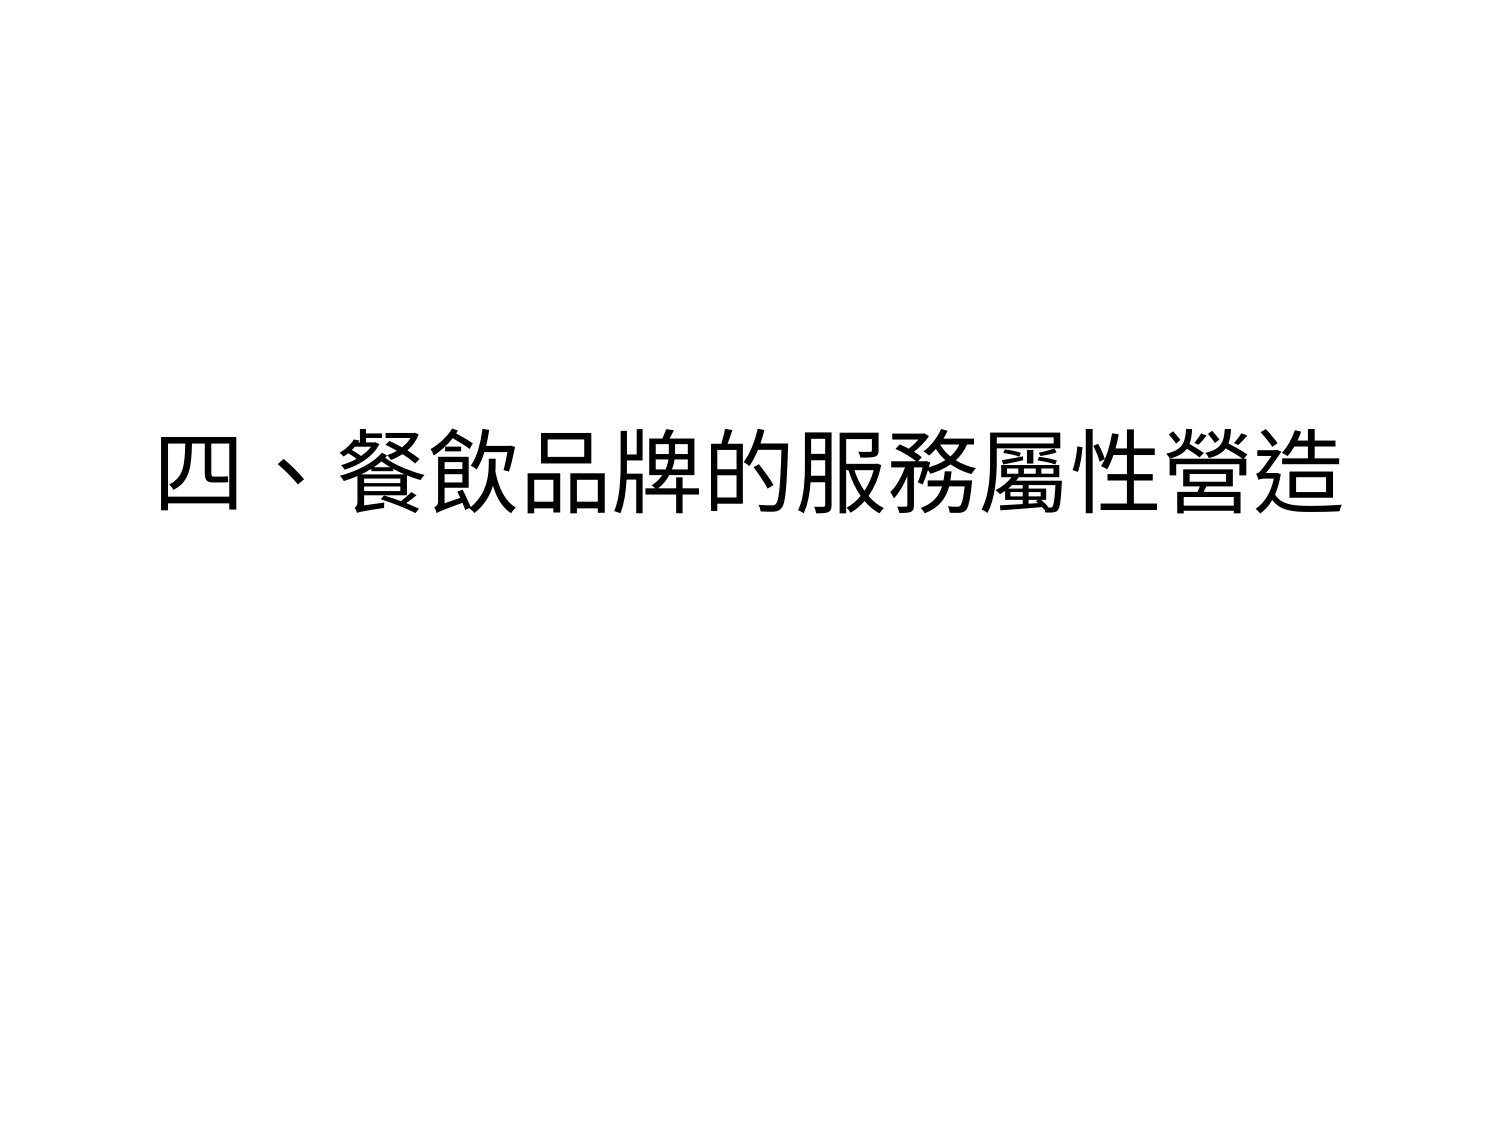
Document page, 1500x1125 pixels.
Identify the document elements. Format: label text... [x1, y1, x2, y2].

title 四、餐飲品牌的服務屬性營造 [112, 349, 1388, 591]
